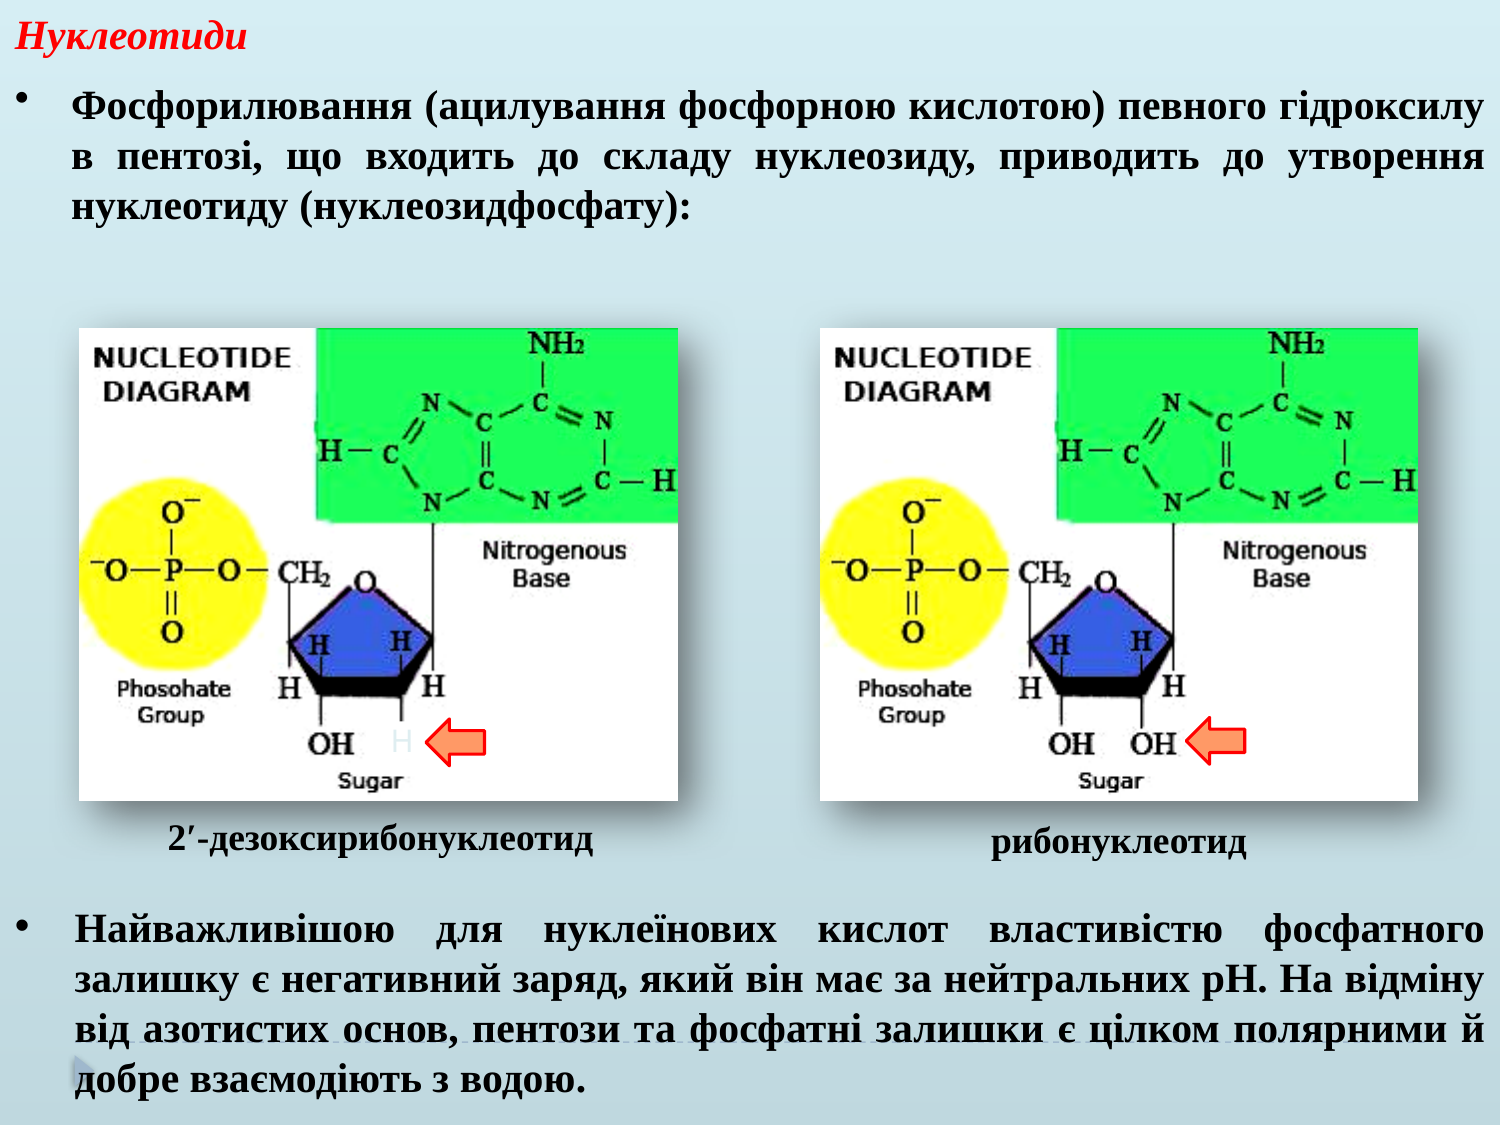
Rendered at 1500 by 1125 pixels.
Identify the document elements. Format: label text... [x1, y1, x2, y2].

text_box Фосфорилювання (ацилування фосфорною кислотою) певного гідроксилу в пентозі, що входить до складу нуклеозиду, приводить до утворення нуклеотиду (нуклеозидфосфату): [0, 70, 1500, 293]
text_box Найважливішою для нуклеїнових кислот властивістю фосфатного залишку є негативний заряд, який він має за нейтральних рН. На відміну від азотистих основ, пентози та фосфатні залишки є цілком полярними й добре взаємодіють з водою. [0, 893, 1500, 1108]
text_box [819, 327, 1419, 870]
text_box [78, 327, 680, 867]
text_box Нуклеотиди [0, 0, 1500, 70]
